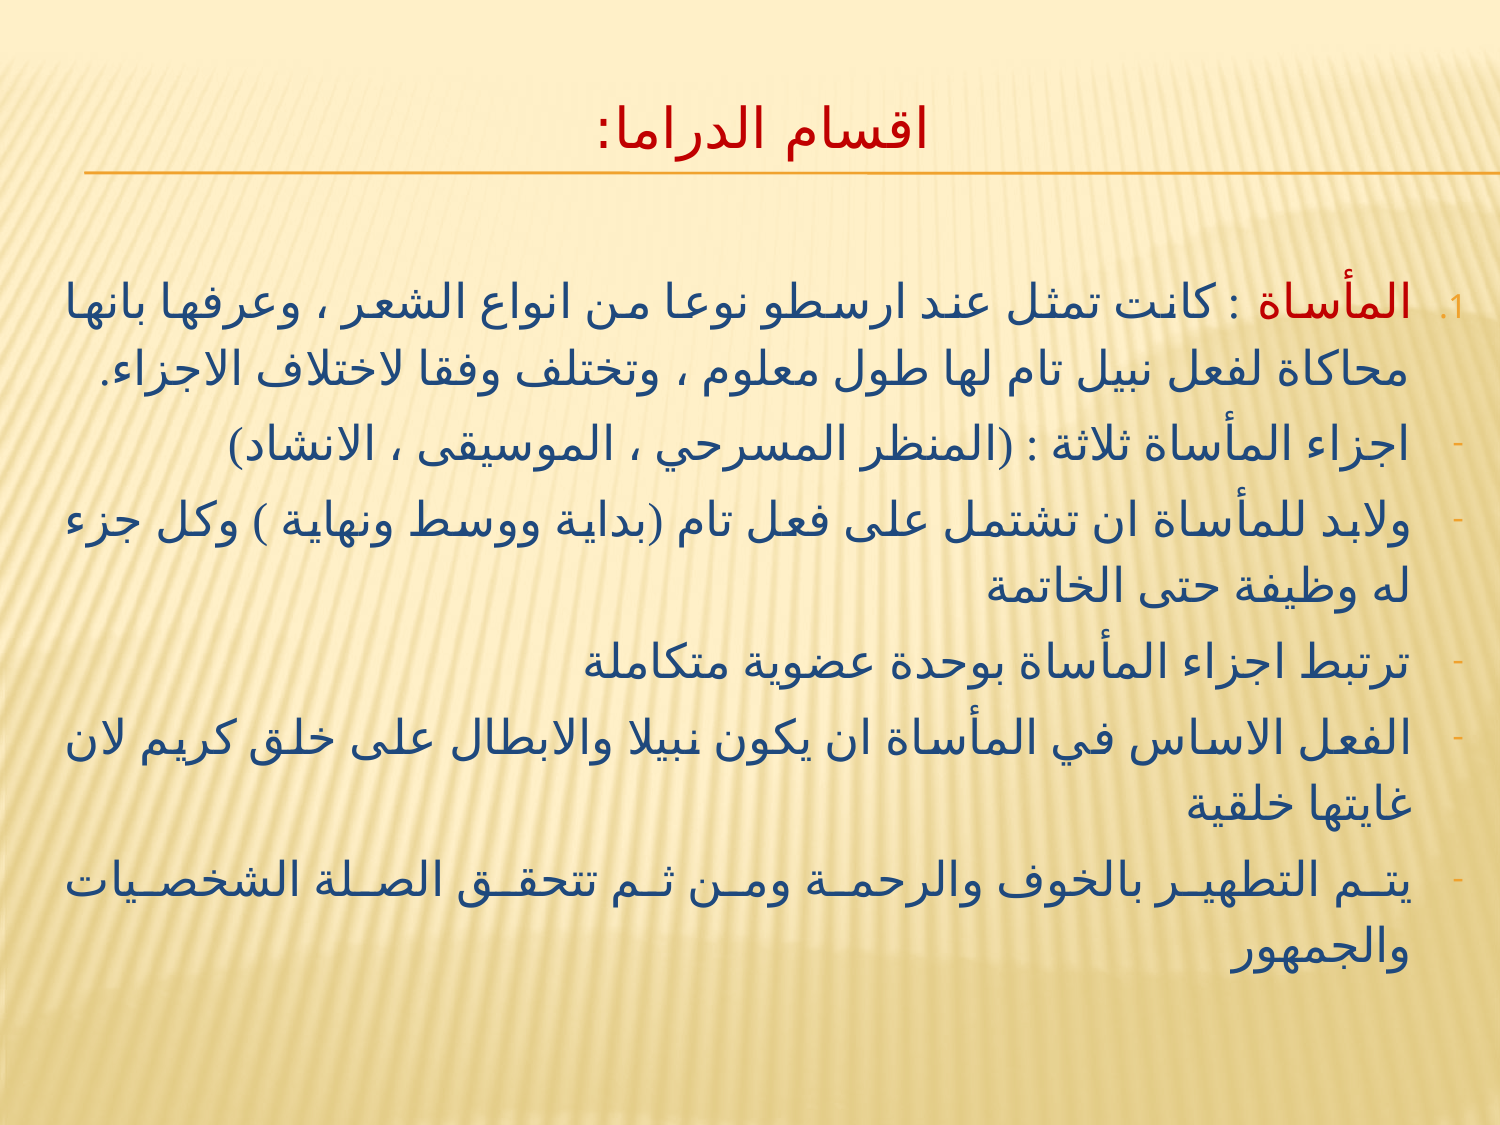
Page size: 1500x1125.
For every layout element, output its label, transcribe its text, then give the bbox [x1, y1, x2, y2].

title اقسام الدراما: [50, 75, 1475, 213]
list المأساة : كانت تمثل عند ارسطو نوعا من انواع الشعر ، وعرفها بانها محاكاة لفعل نبيل تام لها طول معلوم ، وتختلف وفقا لاختلاف الاجزاء. اجزاء المأساة ثلاثة : (المنظر المسرحي ، الموسيقى ، الانشاد) ولابد للمأساة ان تشتمل على فعل تام (بداية ووسط ونهاية ) وكل جزء له وظيفة حتى الخاتمة ترتبط اجزاء المأساة بوحدة عضوية متكاملة الفعل الاساس في المأساة ان يكون نبيلا والابطال على خلق كريم لان غايتها خلقية يتم التطهير بالخوف والرحمة ومن ثم تتحقق الصلة الشخصيات والجمهور [50, 254, 1475, 998]
